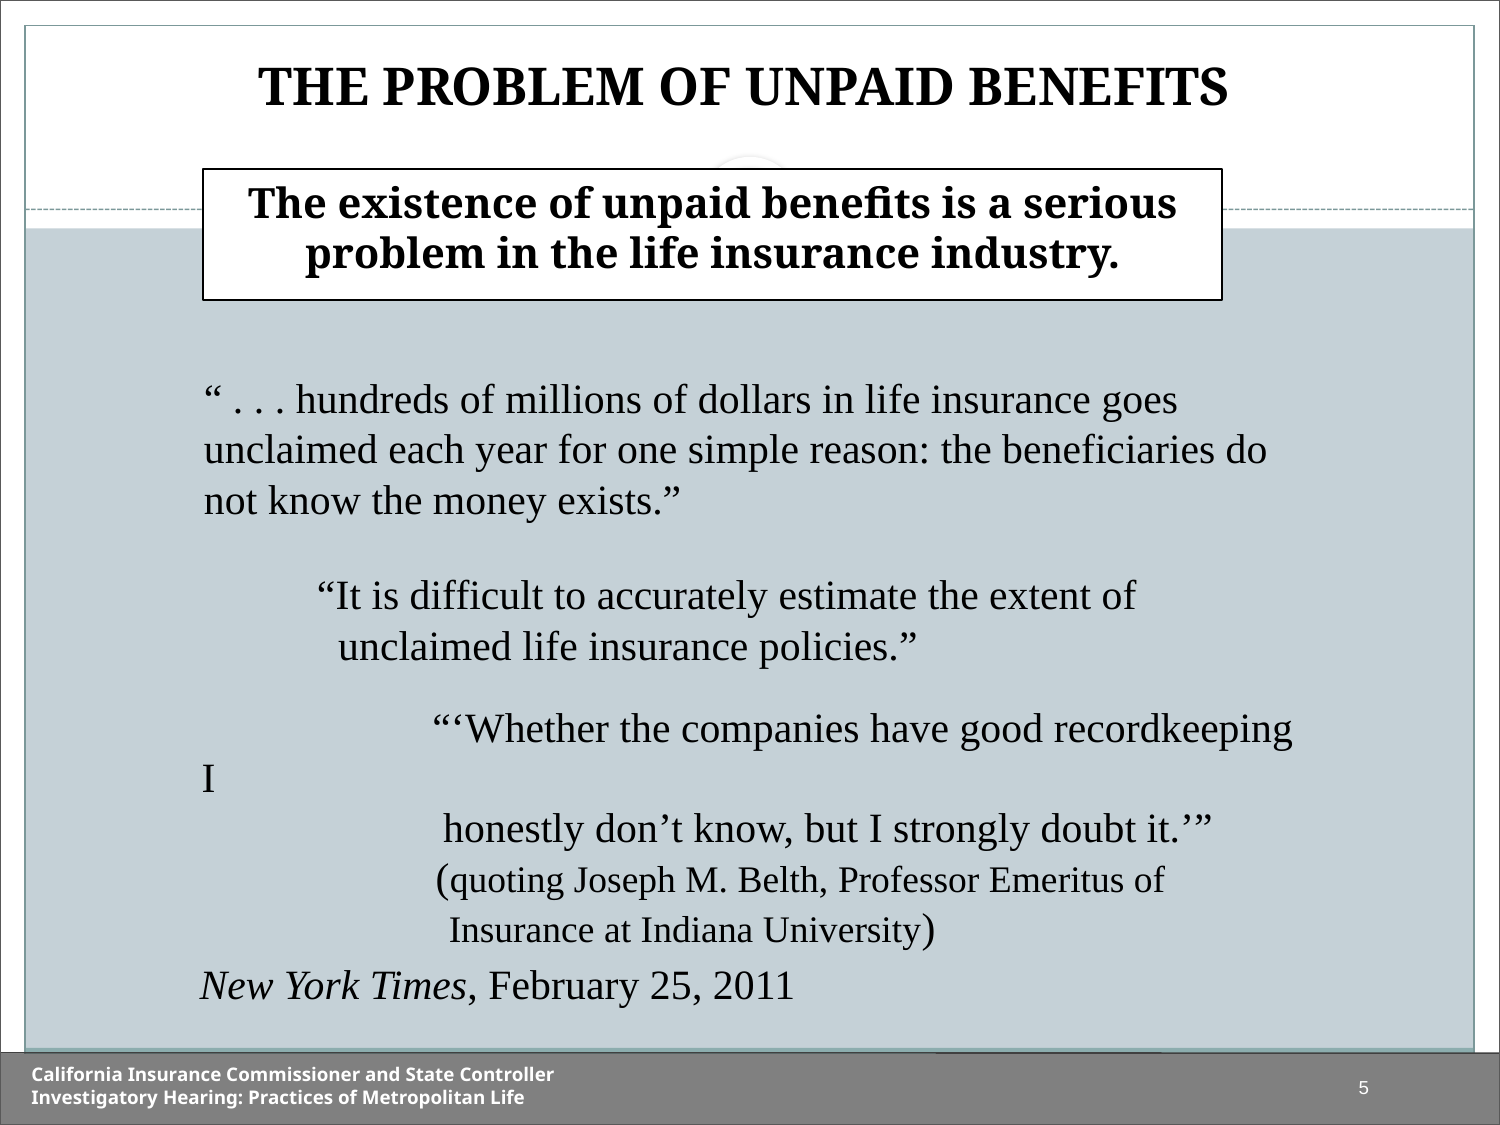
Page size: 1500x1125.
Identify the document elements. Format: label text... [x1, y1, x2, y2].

text_box “ . . . hundreds of millions of dollars in life insurance goes unclaimed each year for one simple reason: the beneficiaries do not know the money exists.” [189, 364, 1332, 530]
text_box “‘Whether the companies have good recordkeeping I honestly don’t know, but I strongly doubt it.’” (quoting Joseph M. Belth, Professor Emeritus of Insurance at Indiana University) [186, 693, 1330, 959]
text_box “It is difficult to accurately estimate the extent of unclaimed life insurance policies.” [186, 560, 1330, 676]
text_box The existence of unpaid benefits is a serious problem in the life insurance industry. [202, 168, 1223, 301]
text_box New York Times, February 25, 2011 [184, 950, 1328, 1016]
title The Problem of Unpaid Benefits [69, 31, 1420, 123]
